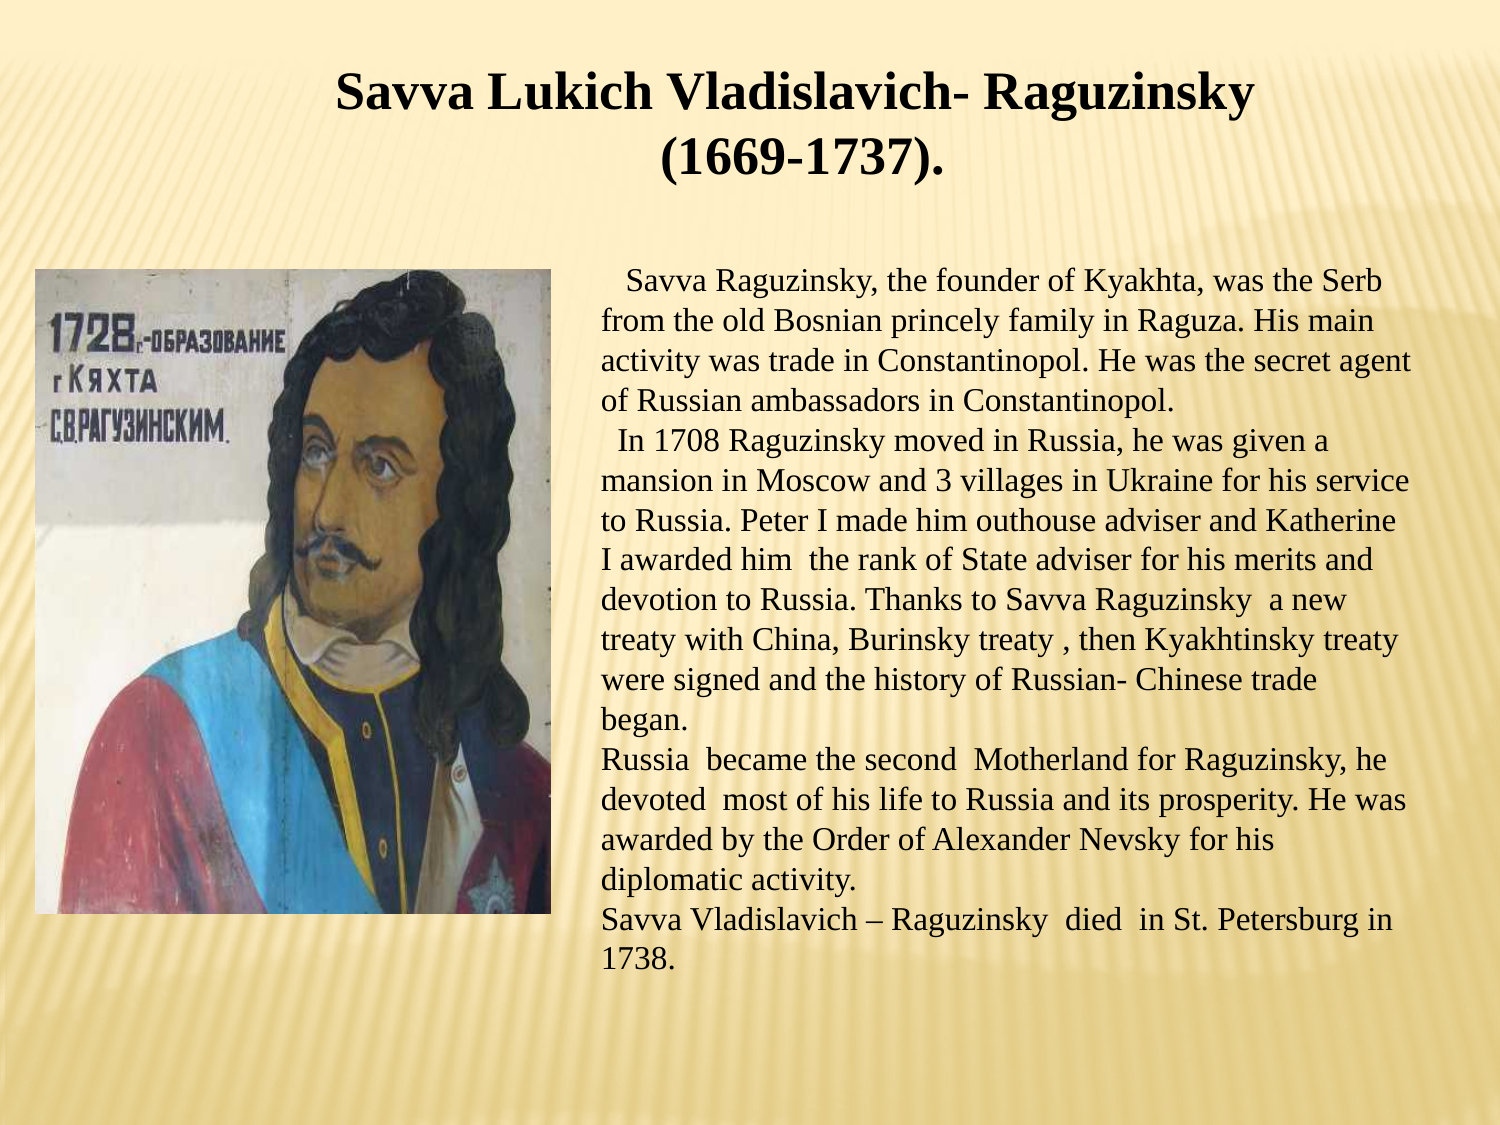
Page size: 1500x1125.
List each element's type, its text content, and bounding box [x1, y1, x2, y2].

text_box Savva Lukich Vladislavich- Raguzinsky (1669-1737). [105, 47, 1500, 238]
picture [34, 269, 552, 915]
text_box Savva Raguzinsky, the founder of Kyakhta, was the Serb from the old Bosnian princely family in Raguza. His main activity was trade in Constantinopol. He was the secret agent of Russian ambassadors in Constantinopol. In 1708 Raguzinsky moved in Russia, he was given a mansion in Moscow and 3 villages in Ukraine for his service to Russia. Peter I made him outhouse adviser and Katherine I awarded him the rank of State adviser for his merits and devotion to Russia. Thanks to Savva Raguzinsky a new treaty with China, Burinsky treaty , then Kyakhtinsky treaty were signed and the history of Russian- Chinese trade began. Russia became the second Motherland for Raguzinsky, he devoted most of his life to Russia and its prosperity. He was awarded by the Order of Alexander Nevsky for his diplomatic activity. Savva Vladislavich – Raguzinsky died in St. Petersburg in 1738. [585, 250, 1430, 1030]
